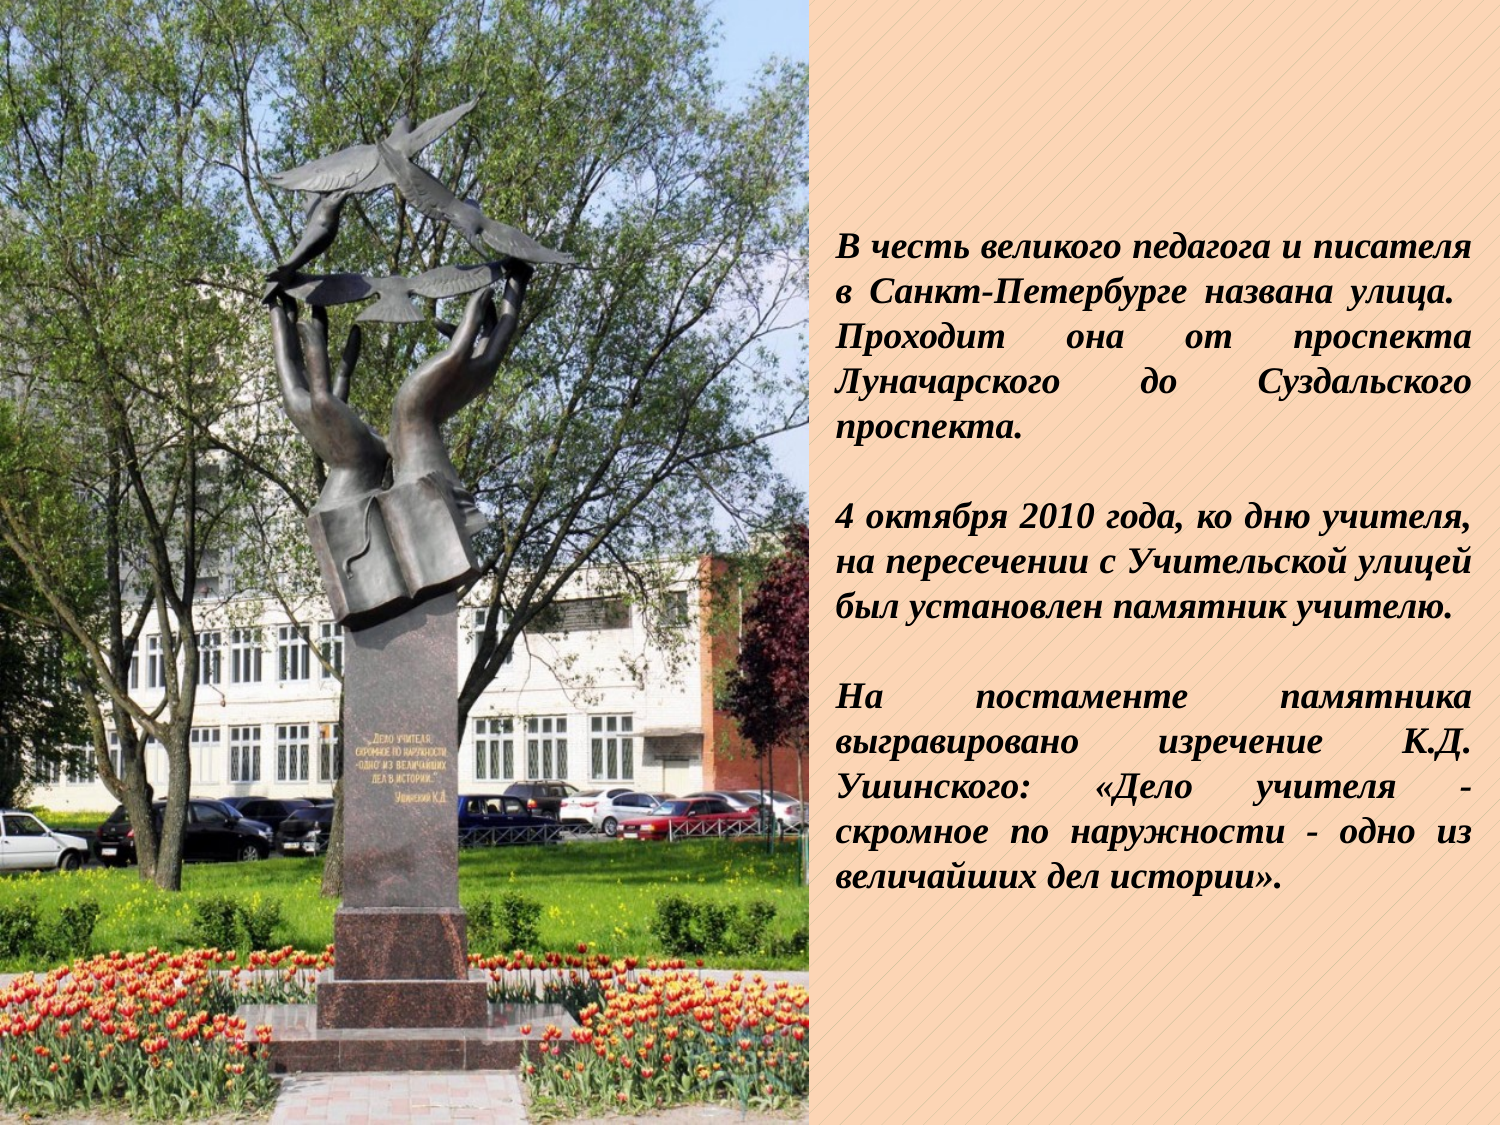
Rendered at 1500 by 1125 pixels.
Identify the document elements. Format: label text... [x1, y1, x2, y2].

text_box В честь великого педагога и писателя в Санкт-Петербурге названа улица. Проходит она от проспекта Луначарского до Суздальского проспекта. 4 октября 2010 года, ко дню учителя, на пересечении с Учительской улицей был установлен памятник учителю. На постаменте памятника выгравировано изречение К.Д. Ушинского: «Дело учителя - скромное по наружности - одно из величайших дел истории». [820, 214, 1488, 904]
picture [0, 0, 810, 1125]
